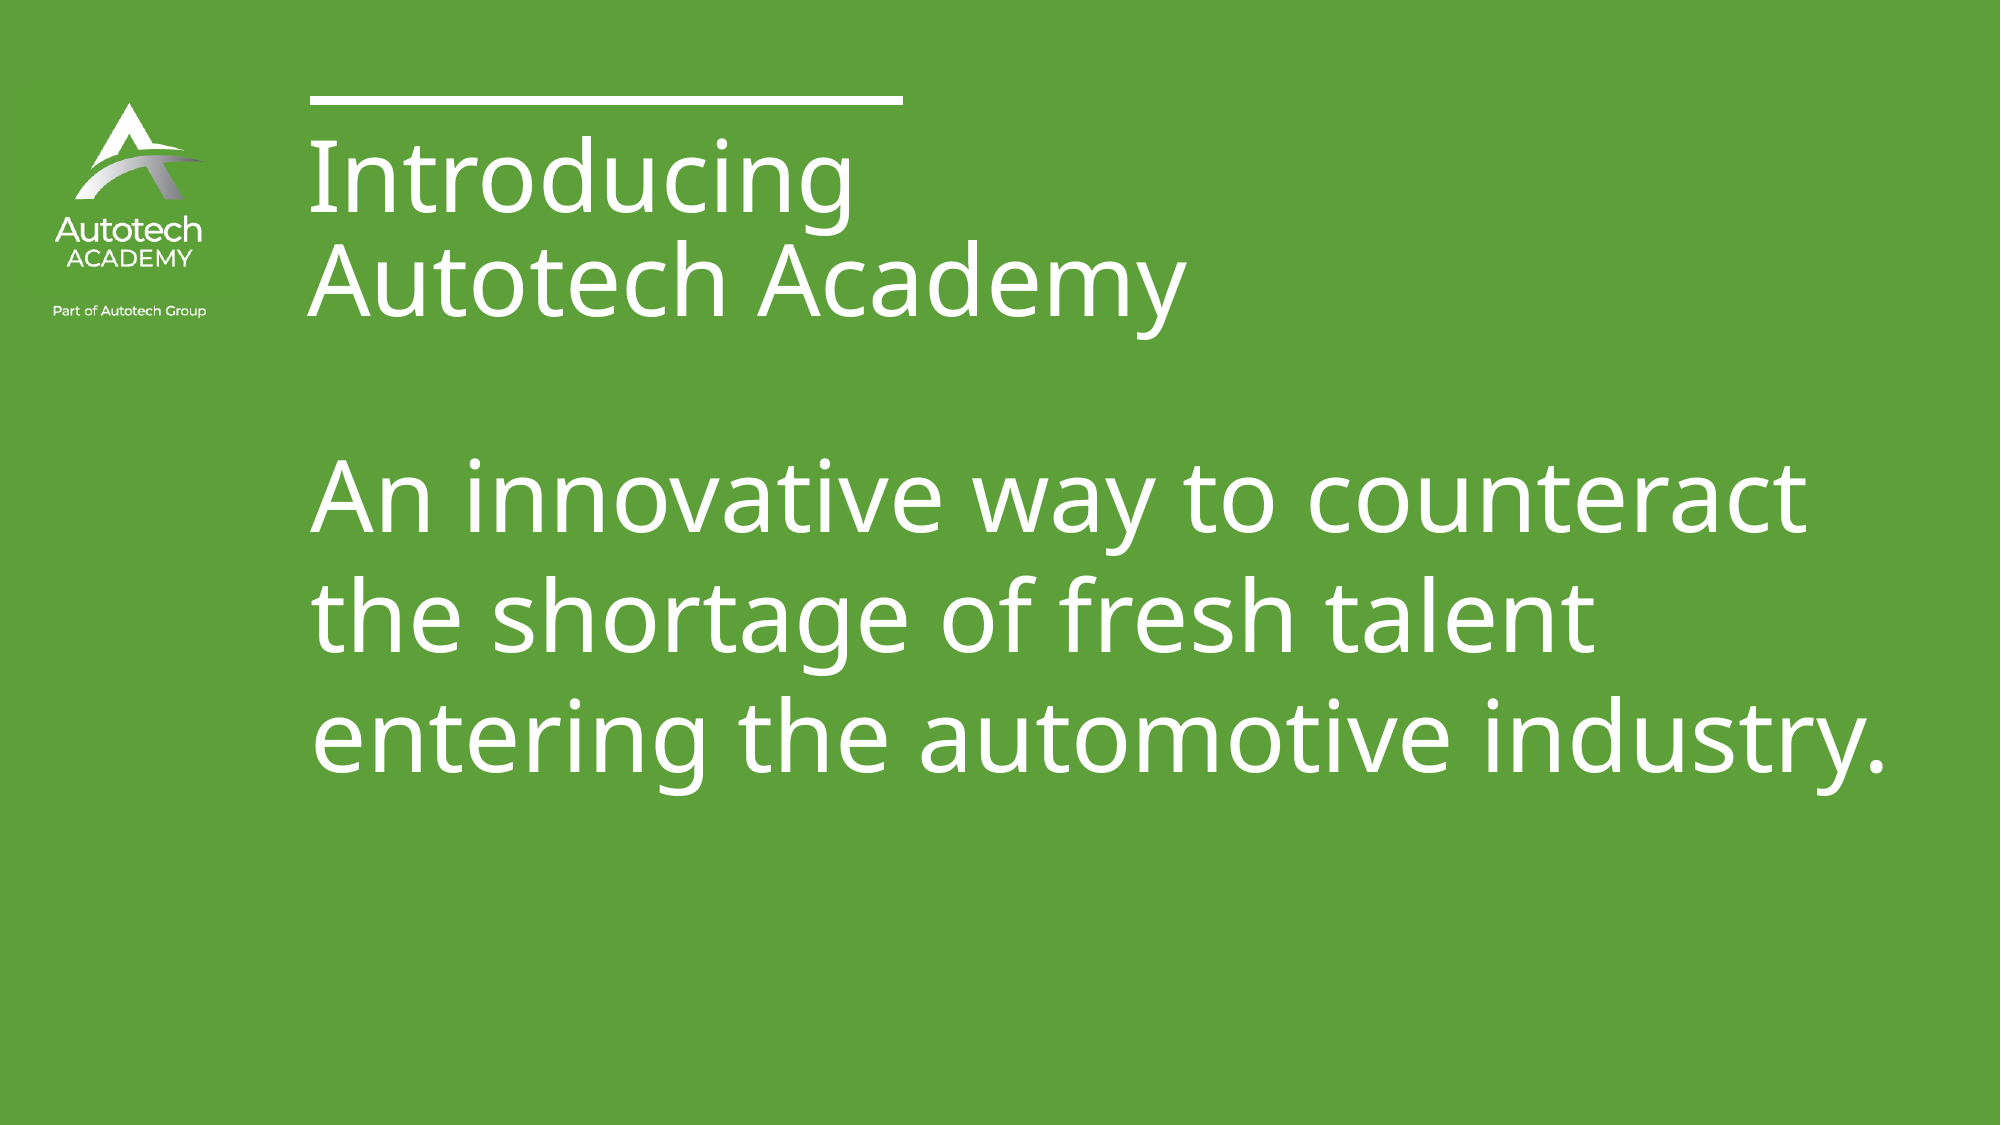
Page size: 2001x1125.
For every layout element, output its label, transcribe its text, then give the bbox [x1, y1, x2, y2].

picture [23, 81, 236, 318]
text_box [292, 100, 2000, 347]
text_box An innovative way to counteract the shortage of fresh talent entering the automotive industry. [296, 424, 1950, 800]
